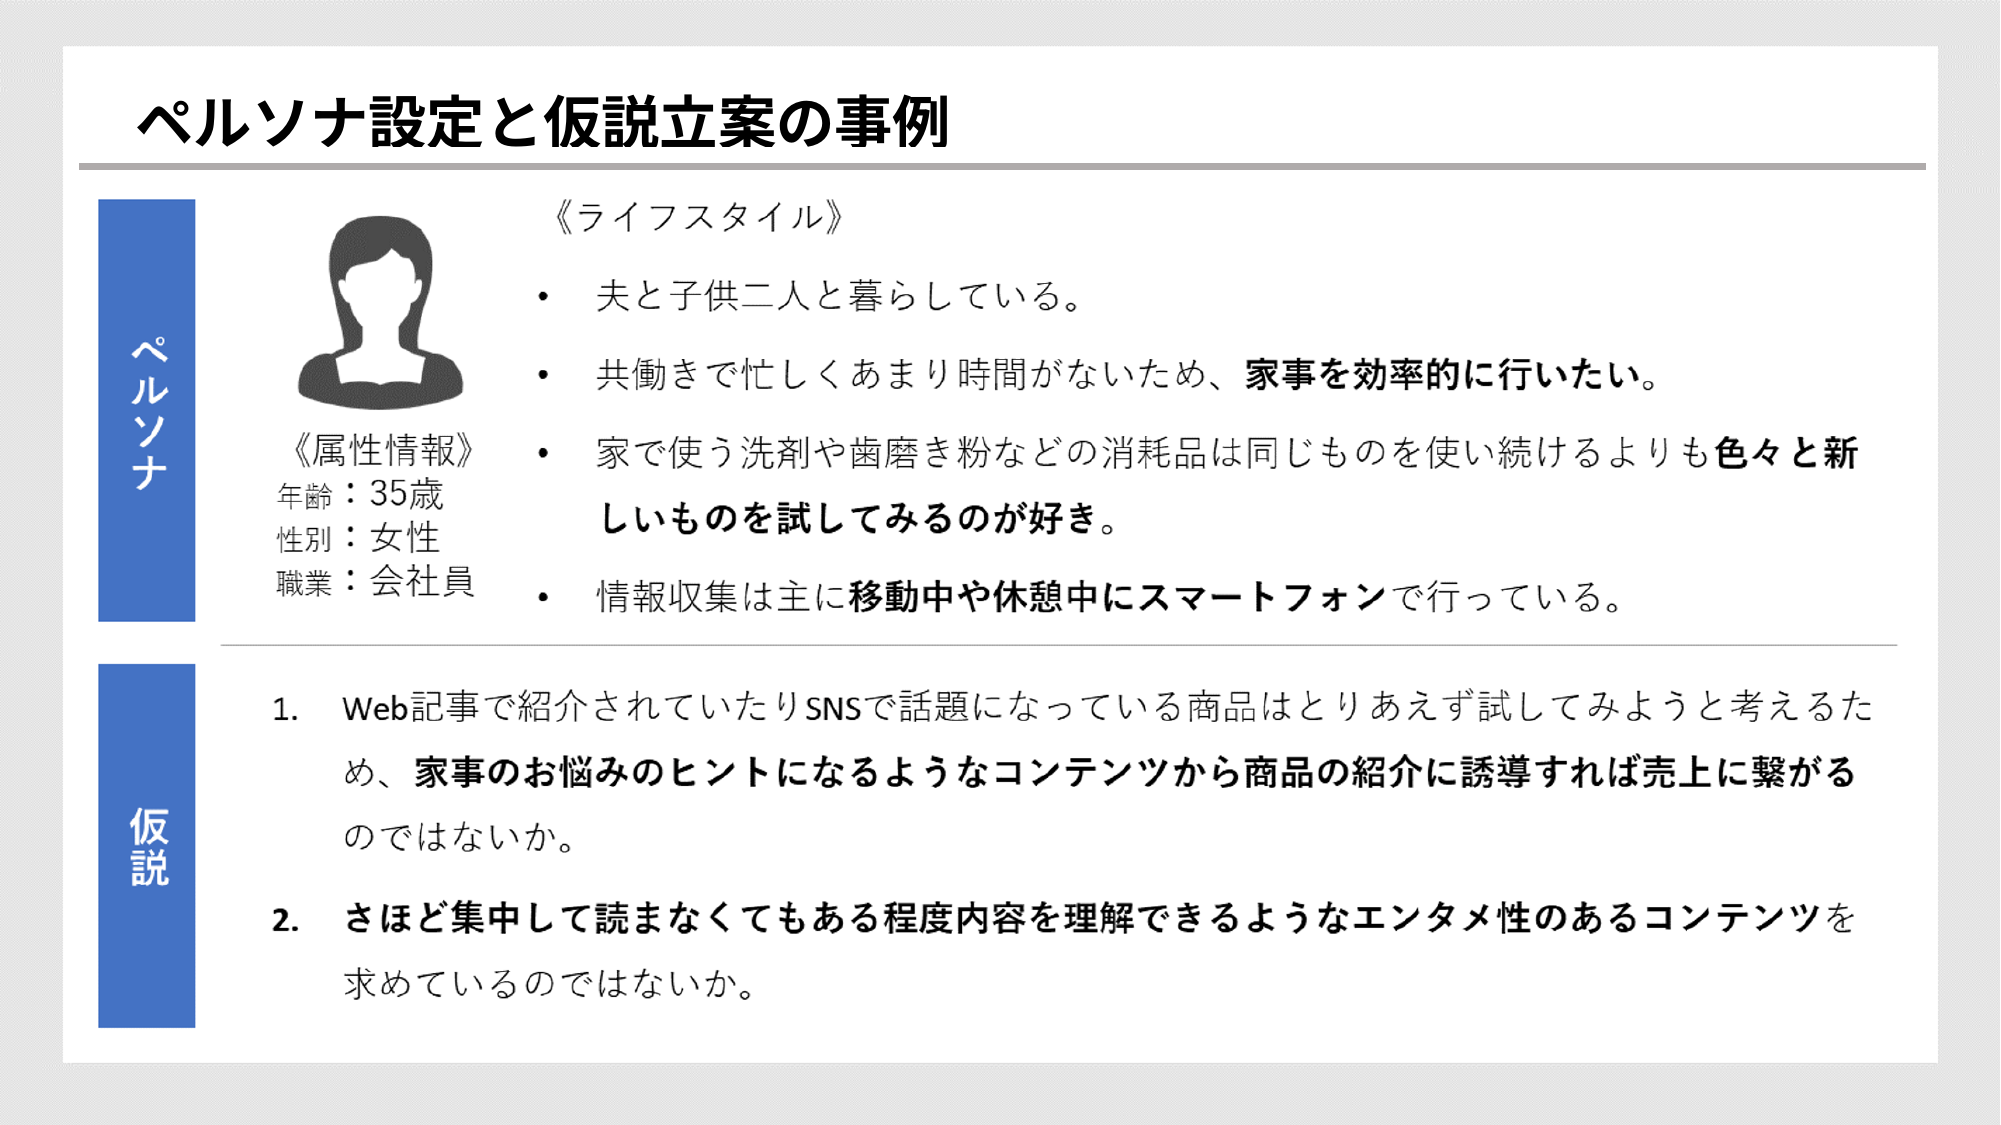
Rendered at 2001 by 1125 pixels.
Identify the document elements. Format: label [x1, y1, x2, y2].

text_box [0, 0, 2000, 1125]
